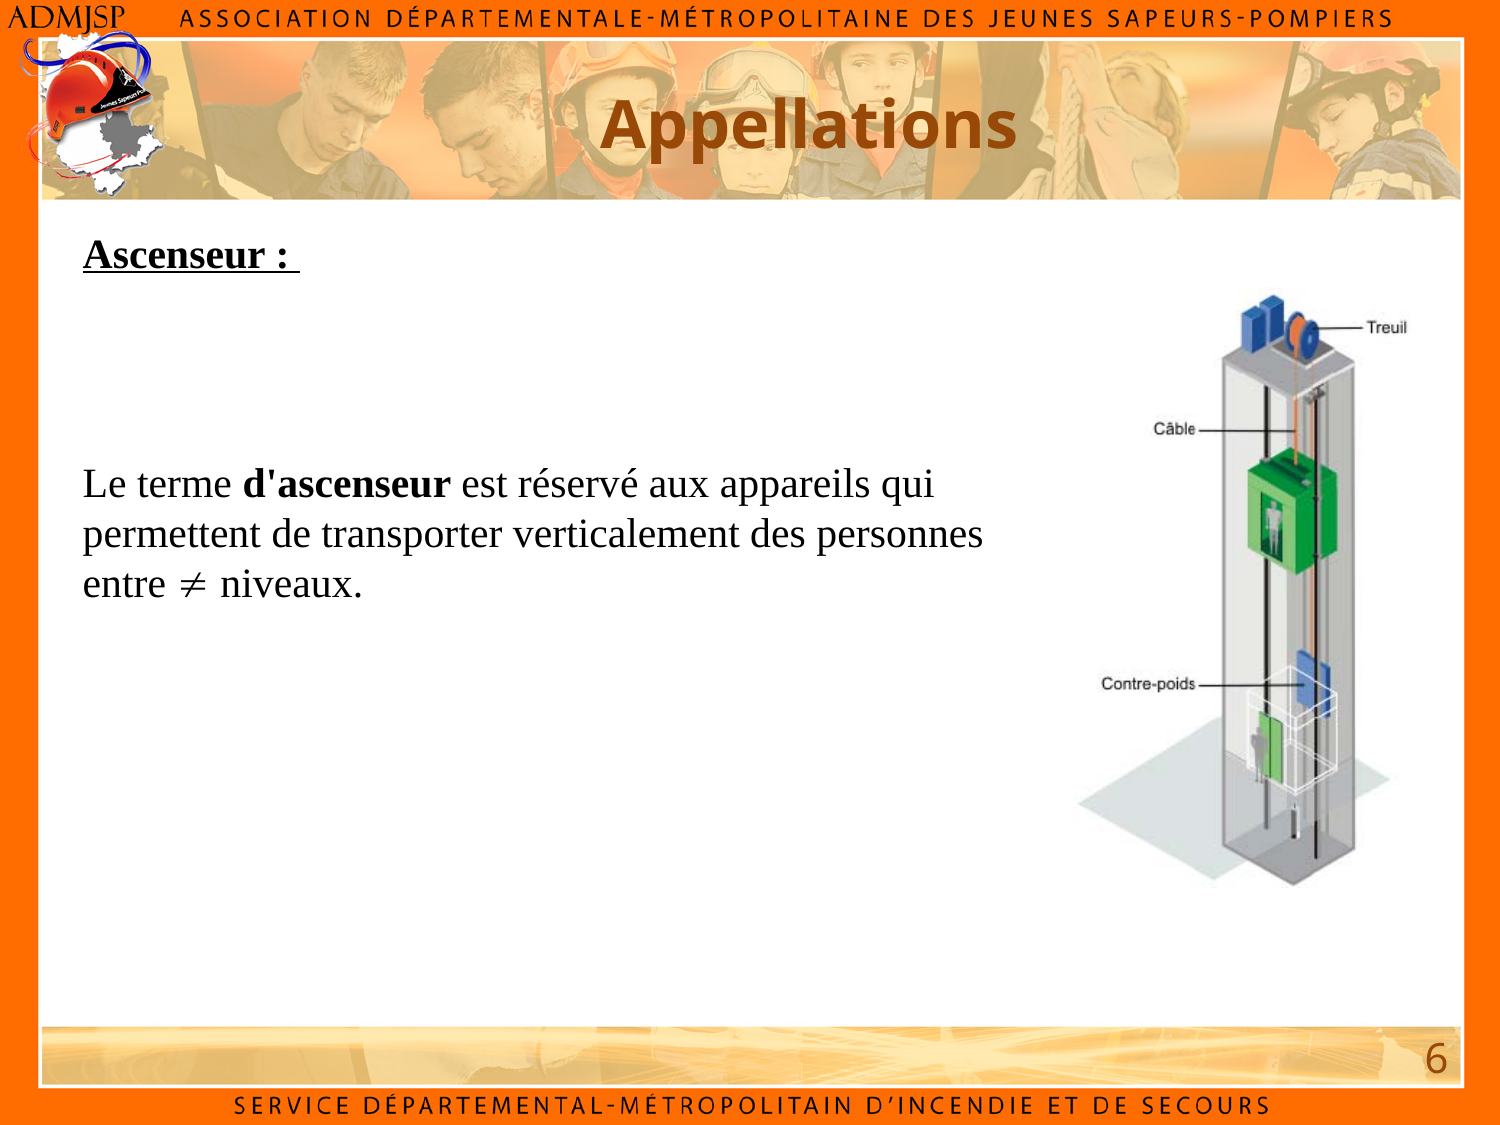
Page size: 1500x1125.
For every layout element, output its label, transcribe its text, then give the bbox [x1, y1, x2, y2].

title Appellations [183, 45, 1454, 200]
text_box 6 [1113, 1029, 1464, 1090]
text_box Ascenseur : [67, 215, 1412, 285]
text_box Le terme d'ascenseur est réservé aux appareils qui permettent de transporter verticalement des personnes entre  niveaux. [67, 447, 1056, 613]
picture [0, 0, 1500, 1125]
